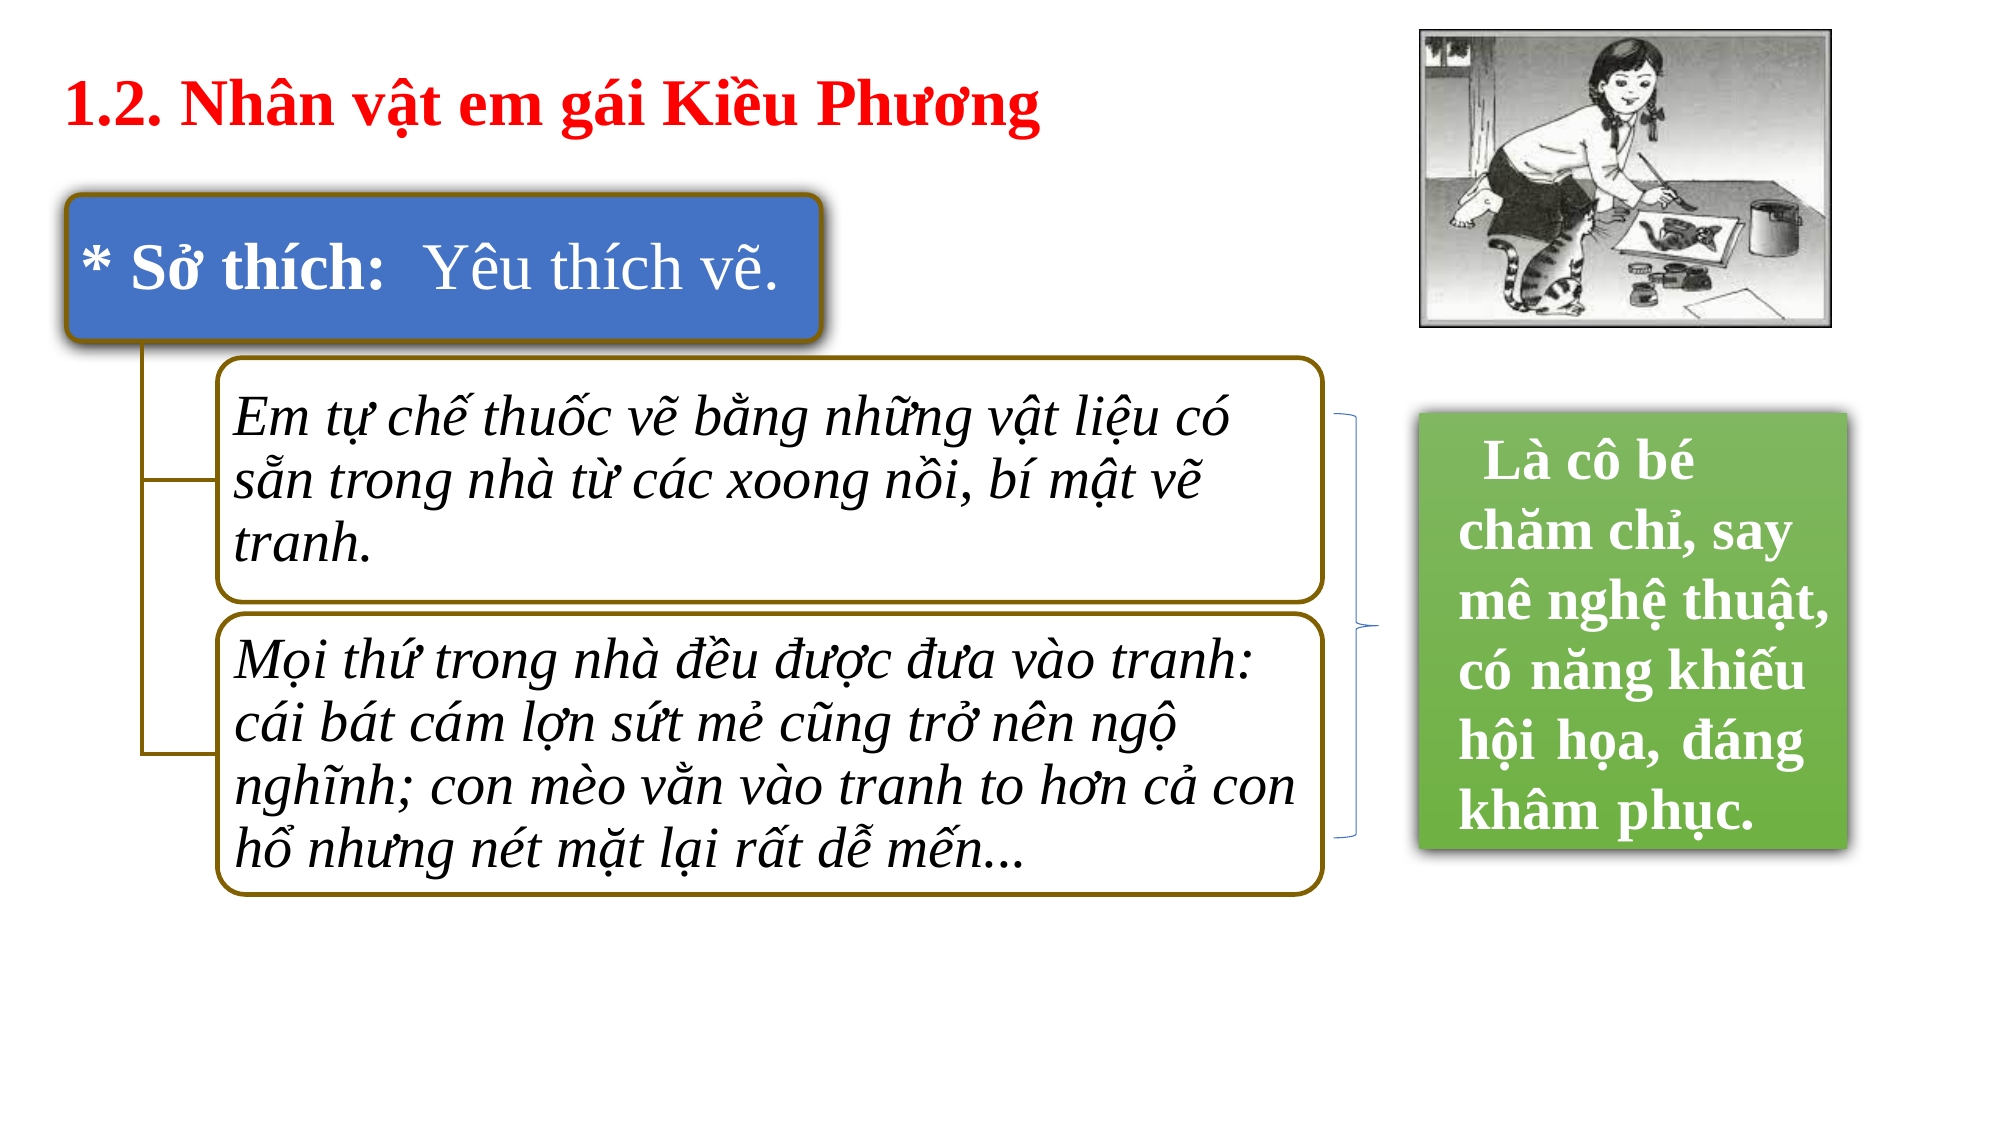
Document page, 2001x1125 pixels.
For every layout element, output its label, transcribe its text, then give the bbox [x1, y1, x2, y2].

text_box [1333, 413, 1379, 839]
picture [1419, 29, 1832, 329]
text_box 1.2. Nhân vật em gái Kiều Phương [48, 38, 1058, 146]
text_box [66, 194, 1323, 895]
text_box Là cô bé chăm chỉ, say mê nghệ thuật, có năng khiếu hội họa, đáng khâm phục. [1419, 413, 1848, 849]
